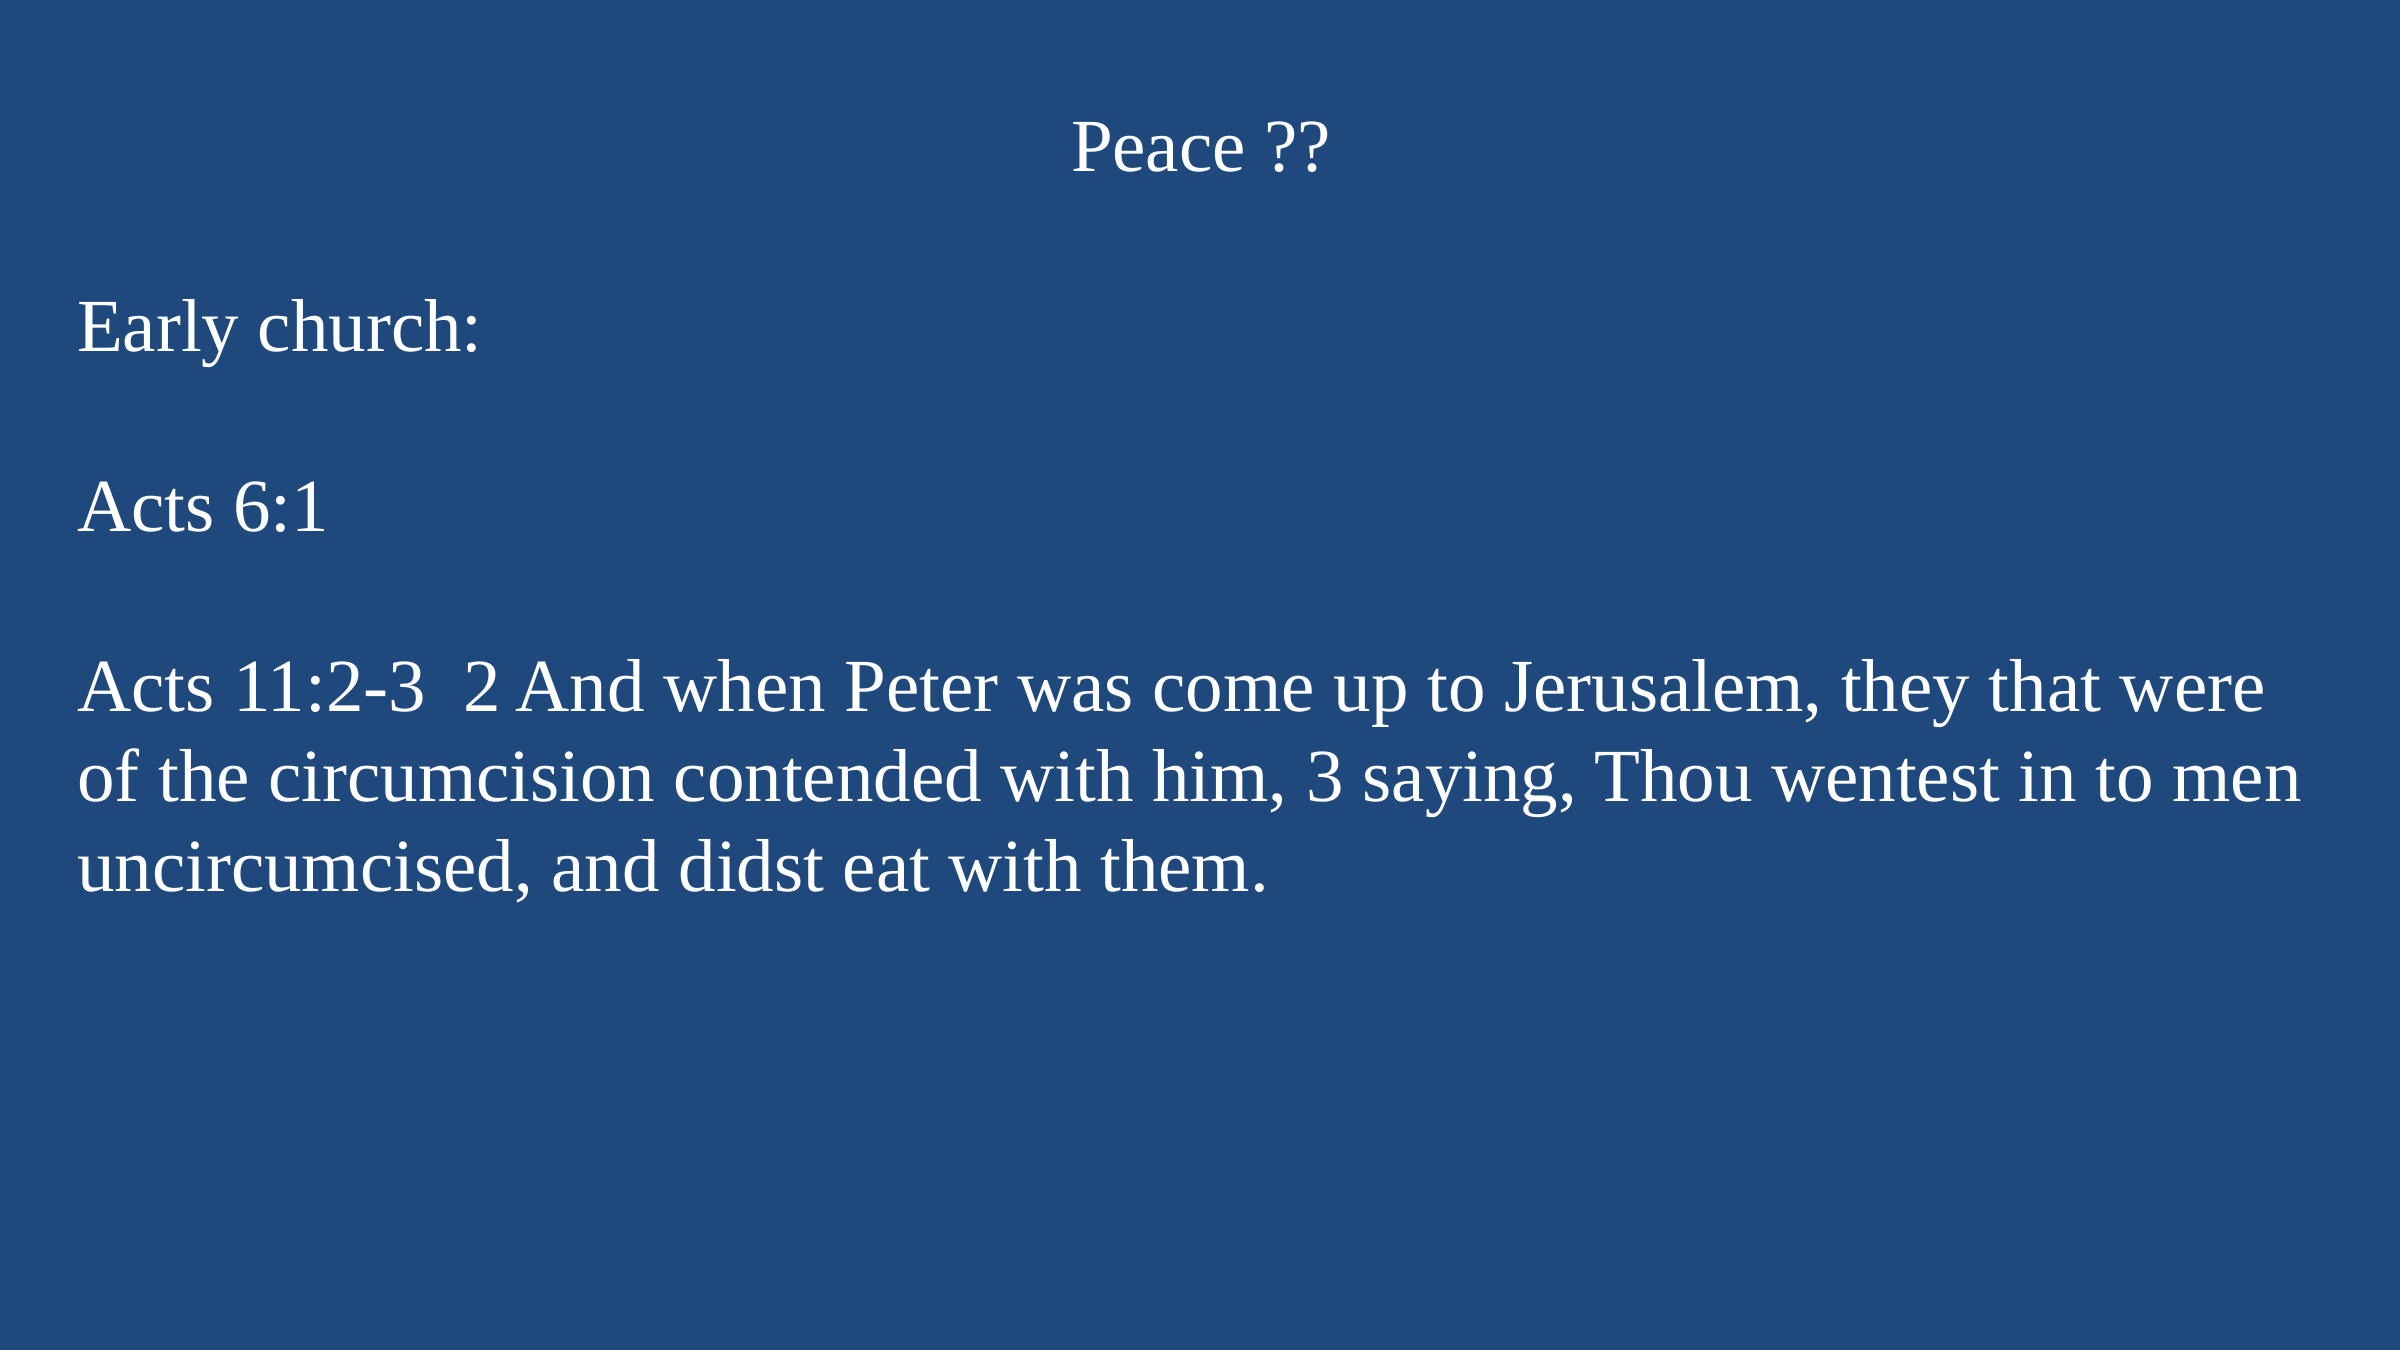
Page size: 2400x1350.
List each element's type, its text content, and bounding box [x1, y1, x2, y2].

text_box Peace ?? Early church: Acts 6:1 Acts 11:2-3 2 And when Peter was come up to Jerusalem, they that were of the circumcision contended with him, 3 saying, Thou wentest in to men uncircumcised, and didst eat with them. [62, 89, 2338, 1095]
